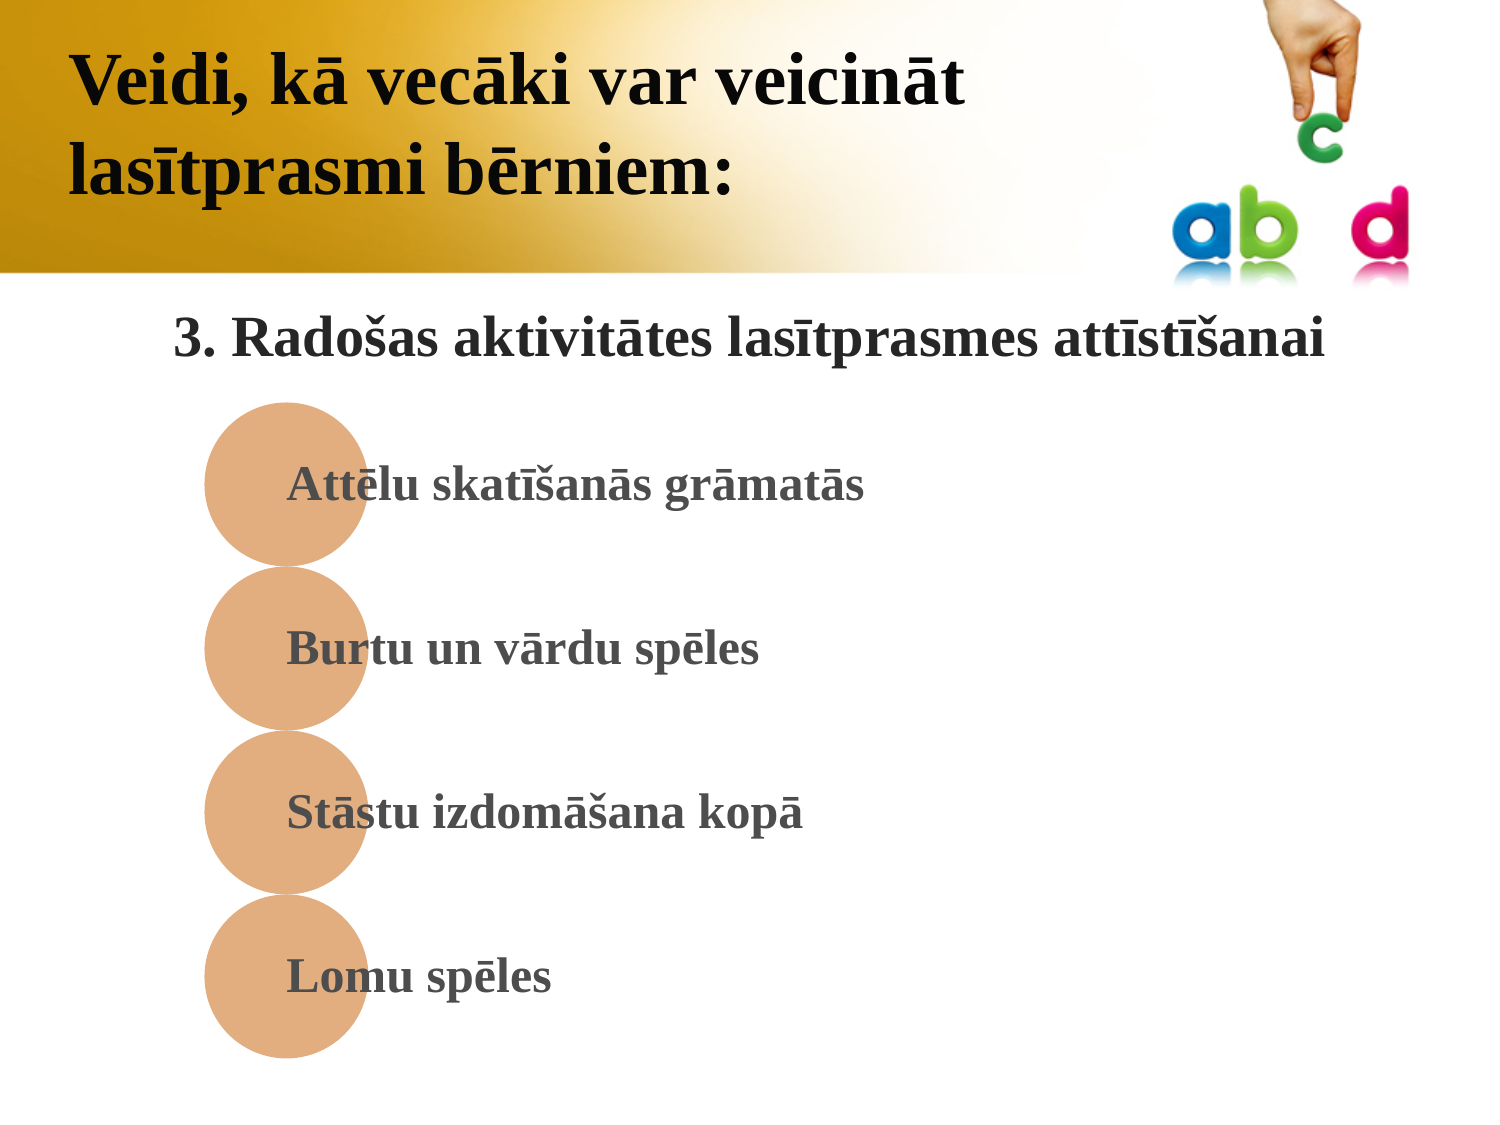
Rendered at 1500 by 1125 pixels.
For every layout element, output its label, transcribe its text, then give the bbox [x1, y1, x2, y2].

list 3. Radošas aktivitātes lasītprasmes attīstīšanai [53, 290, 1447, 1106]
picture [0, 0, 1500, 1125]
title Veidi, kā vecāki var veicināt lasītprasmi bērniem: [53, 78, 1270, 162]
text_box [161, 397, 1162, 1064]
